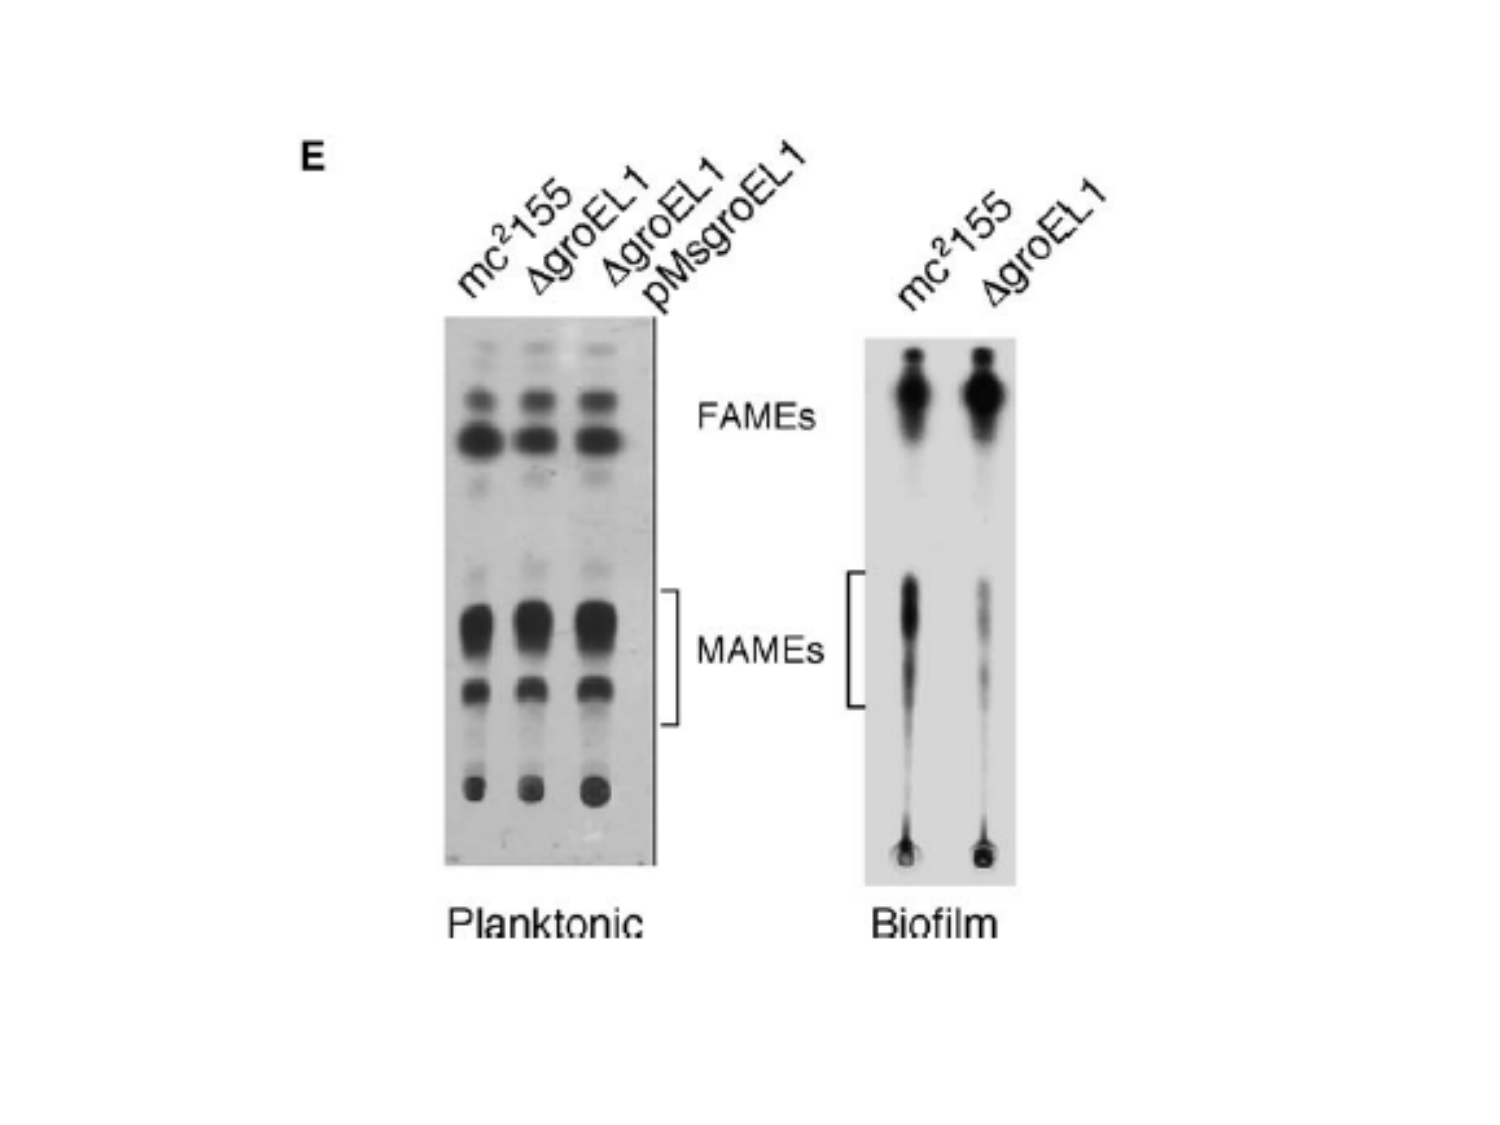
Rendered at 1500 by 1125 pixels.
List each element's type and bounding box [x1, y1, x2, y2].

picture [199, 99, 1221, 984]
